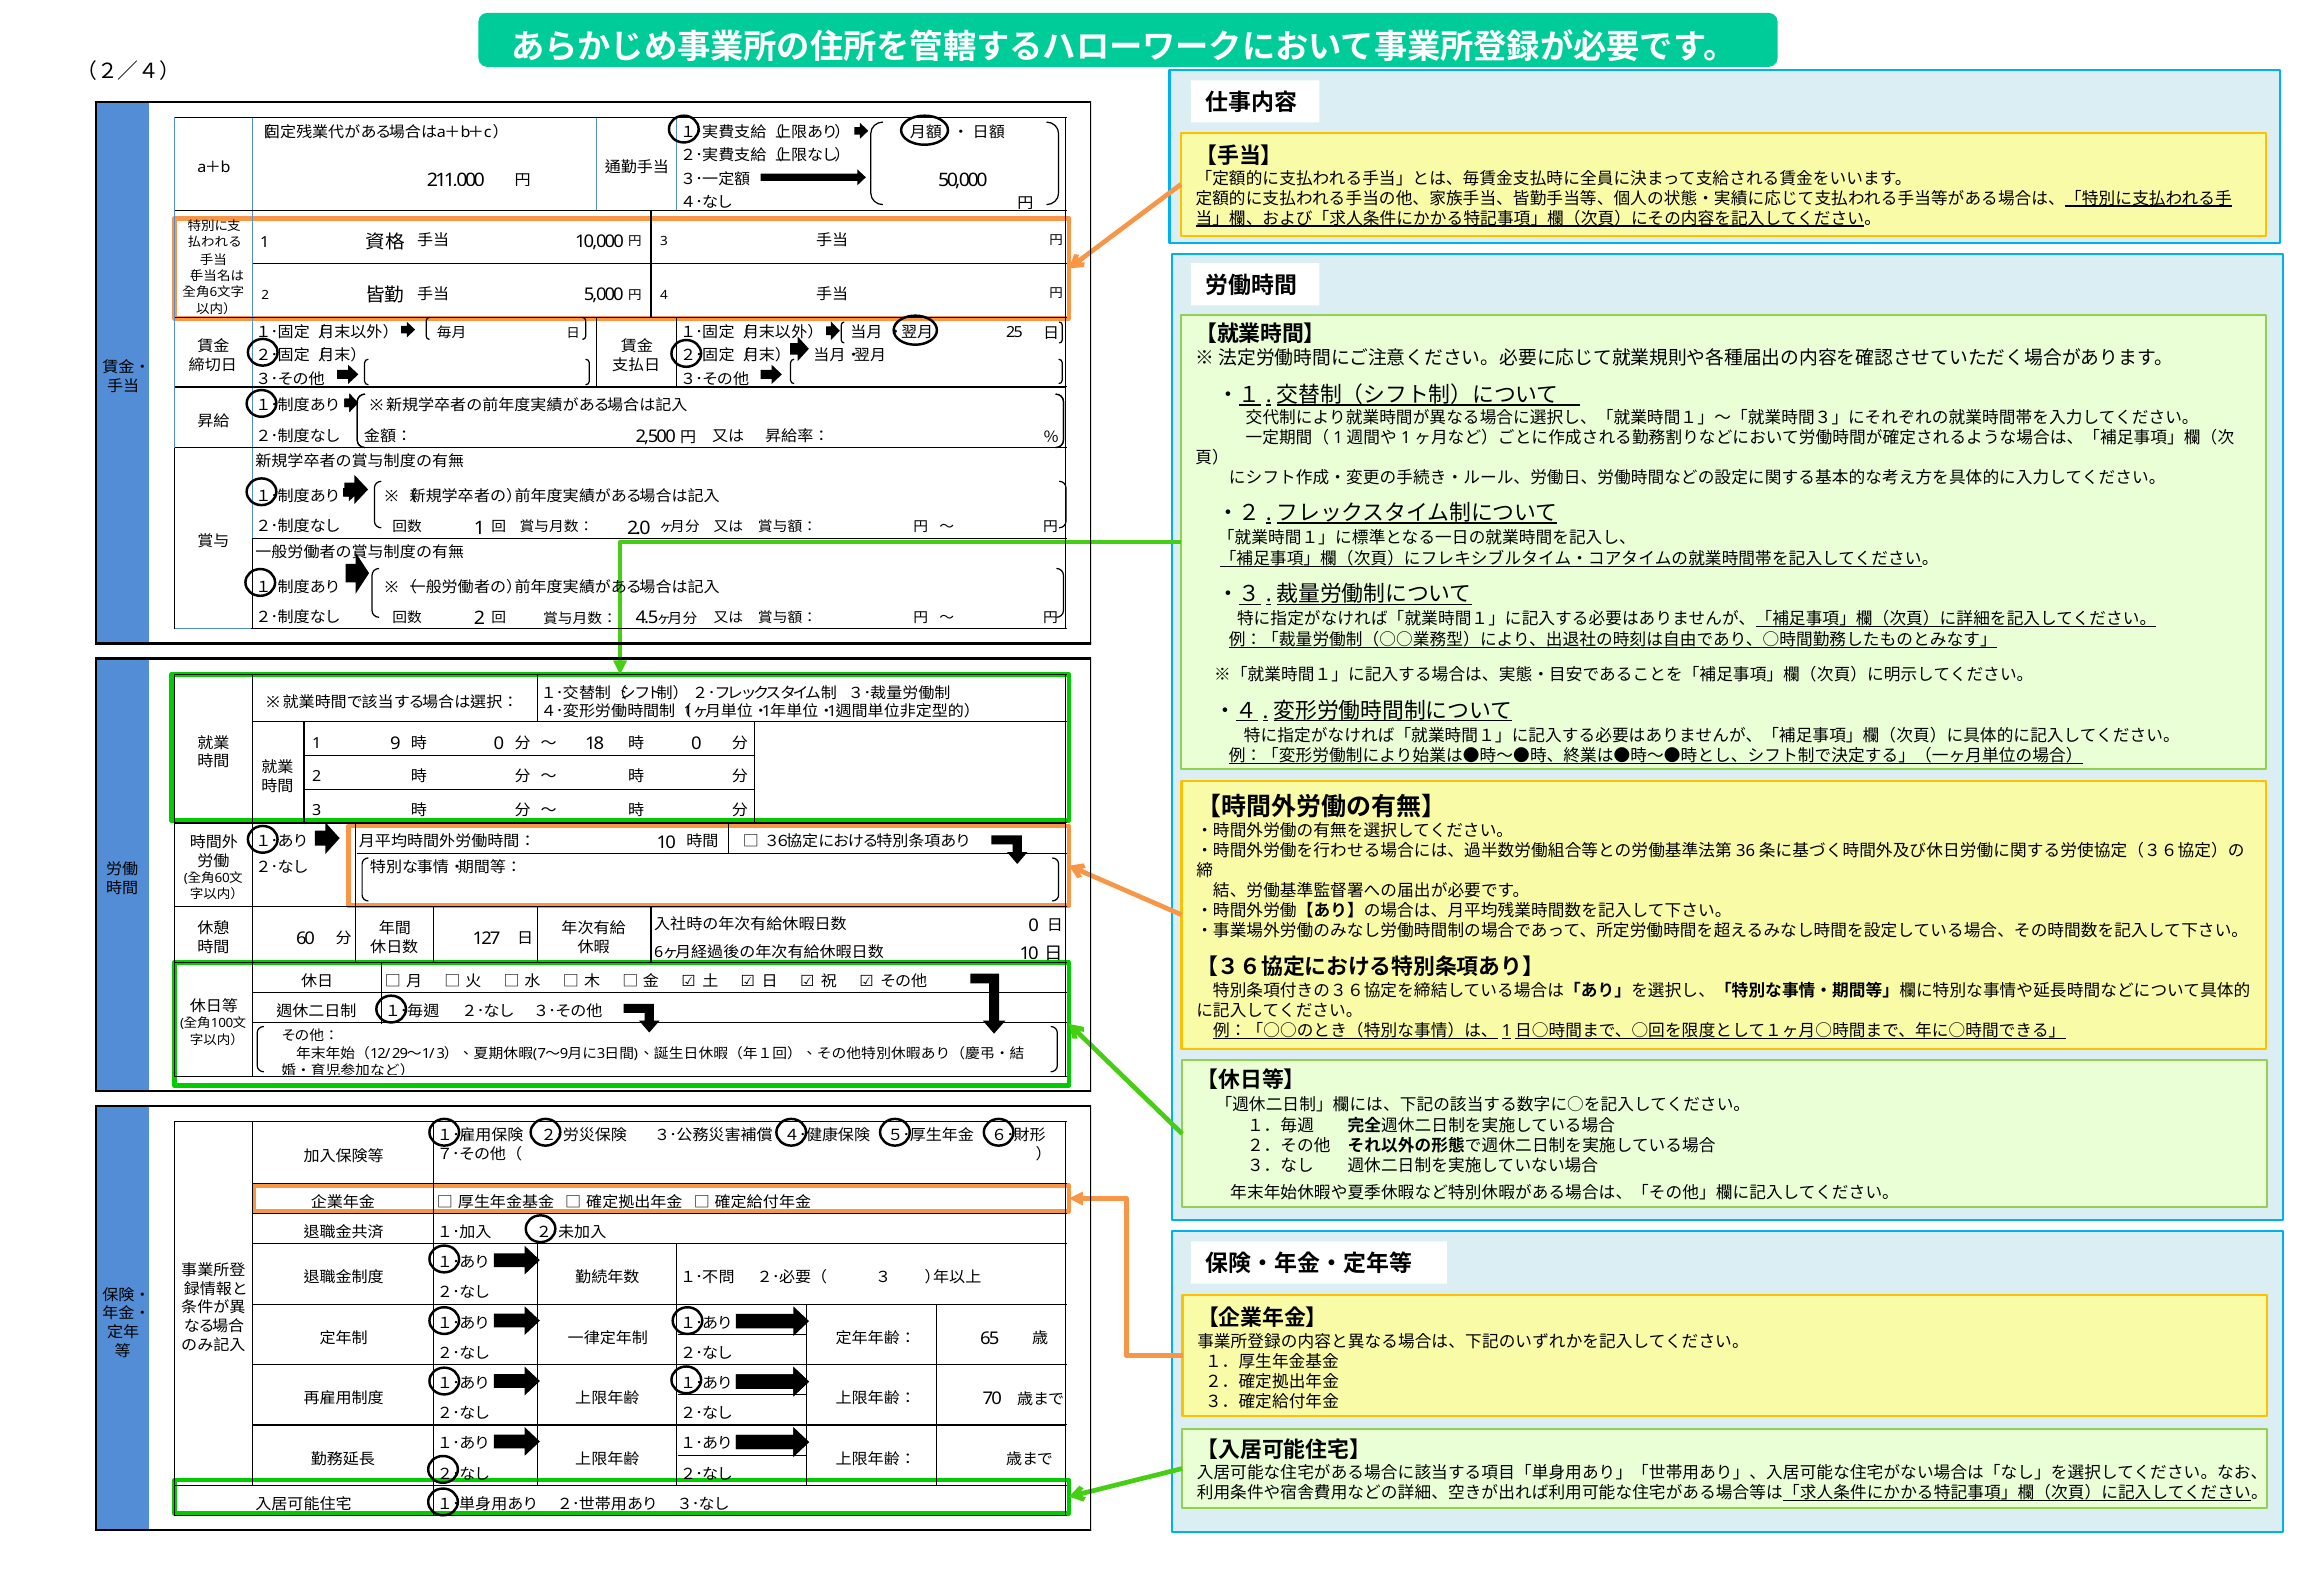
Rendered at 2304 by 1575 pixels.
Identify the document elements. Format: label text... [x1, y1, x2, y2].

text_box 保険・年金・定年等 [1190, 1241, 1447, 1284]
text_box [1095, 1468, 1183, 1497]
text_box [1095, 184, 1182, 269]
picture [62, 101, 1093, 1532]
text_box 労働時間 [1190, 263, 1320, 306]
text_box 仕事内容 [1190, 80, 1320, 123]
text_box [1170, 1229, 2285, 1534]
text_box [1167, 68, 2282, 245]
text_box [1170, 252, 2285, 1222]
text_box あらかじめ事業所の住所を管轄するハローワークにおいて事業所登録が必要です。 [476, 10, 1780, 70]
text_box 【手当】 「定額的に支払われる手当」とは、毎賃金支払時に全員に決まって支給される賃金をいいます。 定額的に支払われる手当の他、家族手当、皆勤手当等、個人の状態・実績に応じて支払われる手当等がある場合は、「特別に支払われる手当」欄、および「求人条件にかかる特記事項」欄（次頁）にその内容を記入してください。 [1179, 130, 2268, 238]
text_box 【休日等】 「週休二日制」欄には、下記の該当する数字に○を記入してください。 １．毎週 完全週休二日制を実施している場合 ２．その他 それ以外の形態で週休二日制を実施している場合 ３．なし 週休二日制を実施していない場合 年末年始休暇や夏季休暇など特別休暇がある場合は、「その他」欄に記入してください。 [1180, 1058, 2269, 1209]
text_box 【就業時間】 ※法定労働時間にご注意ください。必要に応じて就業規則や各種届出の内容を確認させていただく場合があります。 ・１.交替制（シフト制）について 交代制により就業時間が異なる場合に選択し、「就業時間１」～「就業時間３」にそれぞれの就業時間帯を入力してください。 一定期間（1週間や1ヶ月など）ごとに作成される勤務割りなどにおいて労働時間が確定されるような場合は、「補足事項」欄（次頁） にシフト作成・変更の手続き・ルール、労働日、労働時間などの設定に関する基本的な考え方を具体的に入力してください。 ・２.フレックスタイム制について 「就業時間１」に標準となる一日の就業時間を記入し、 「補足事項」欄（次頁）にフレキシブルタイム・コアタイムの就業時間帯を記入してください。 ・３.裁量労働制について 特に指定がなければ「就業時間１」に記入する必要はありませんが、「補足事項」欄（次頁）に詳細を記入してください。 例：「裁量労働制（○○業務型）により、出退社の時刻は自由であり、○時間勤務したものとみなす」 ※「就業時間１」に記入する場合は、実態・目安であることを「補足事項」欄（次頁）に明示してください。 ・４.変形労働時間制について 特に指定がなければ「就業時間１」に記入する必要はありませんが、「補足事項」欄（次頁）に具体的に記入してください。 例：「変形労働制により始業は●時～●時、終業は●時～●時とし、シフト制で決定する」（一ヶ月単位の場合） [1178, 313, 2268, 771]
text_box 【企業年金】 事業所登録の内容と異なる場合は、下記のいずれかを記入してください。 １．厚生年金基金 ２．確定拠出年金 ３．確定給付年金 [1180, 1293, 2269, 1418]
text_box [1095, 541, 1181, 675]
text_box （２／４） [61, 50, 262, 90]
text_box 【時間外労働の有無】 ・時間外労働の有無を選択してください。 ・時間外労働を行わせる場合には、過半数労働組合等との労働基準法第36条に基づく時間外及び休日労働に関する労使協定（３６協定）の締 結、労働基準監督署への届出が必要です。 ・時間外労働【あり】の場合は、月平均残業時間数を記入して下さい。 ・事業場外労働のみなし労働時間制の場合であって、所定労働時間を超えるみなし時間を設定している場合、その時間数を記入して下さい。 【３６協定における特別条項あり】 特別条項付きの３６協定を締結している場合は「あり」を選択し、「特別な事情・期間等」欄に特別な事情や延長時間などについて具体的に記入してください。 例：「○○のとき（特別な事情）は、1日○時間まで、○回を限度として１ヶ月○時間まで、年に○時間できる」 [1179, 779, 2268, 1051]
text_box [1095, 1198, 1183, 1356]
text_box 【入居可能住宅】 入居可能な住宅がある場合に該当する項目「単身用あり」「世帯用あり」、入居可能な住宅がない場合は「なし」を選択してください。なお、利用条件や宿舎費用などの詳細、空きが出れば利用可能な住宅がある場合等は「求人条件にかかる特記事項」欄（次頁）に記入してください。 [1180, 1427, 2269, 1510]
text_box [1095, 865, 1182, 915]
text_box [1095, 1023, 1183, 1134]
